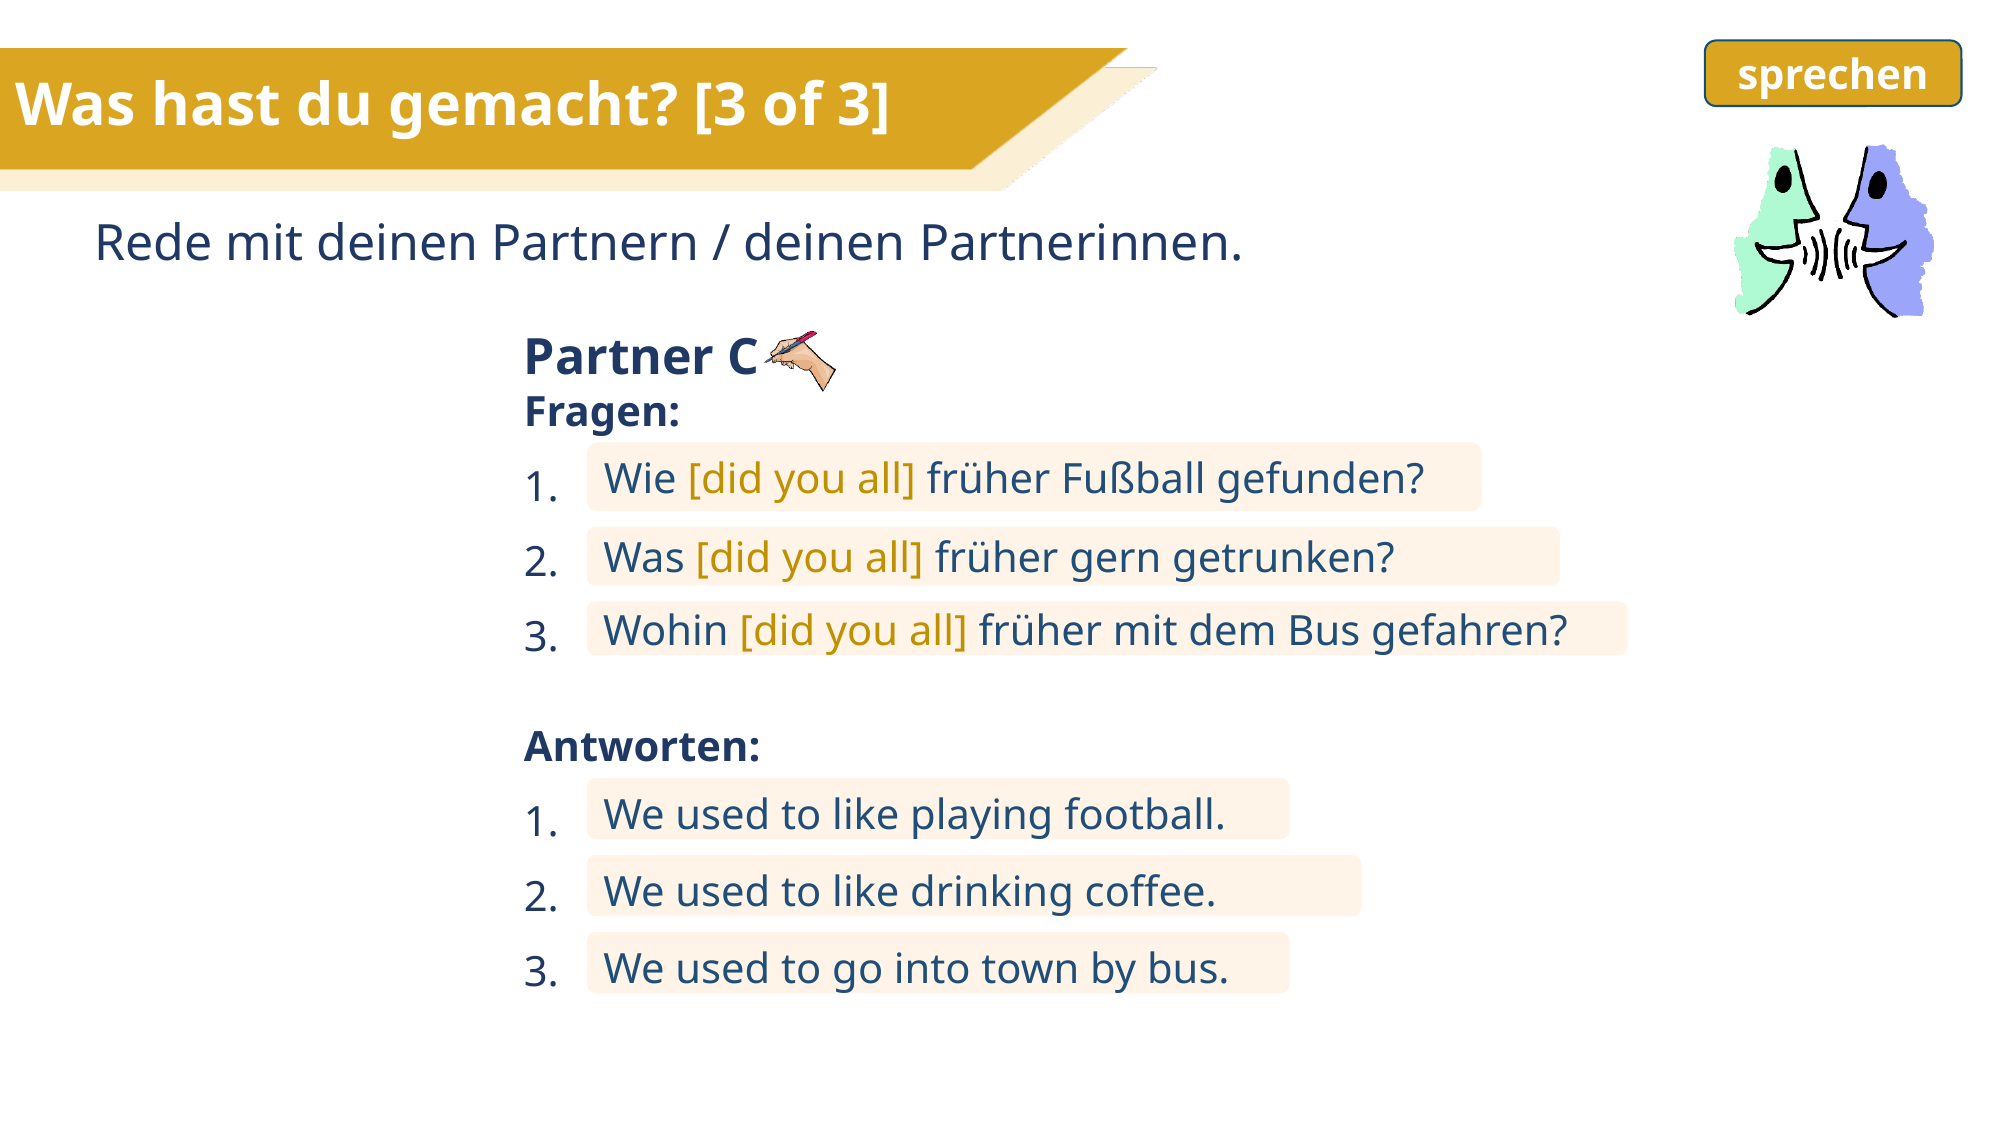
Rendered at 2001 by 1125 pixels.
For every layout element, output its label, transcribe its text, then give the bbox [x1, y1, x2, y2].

text_box Rede mit deinen Partnern / deinen Partnerinnen. [79, 202, 1416, 278]
picture [0, 48, 1160, 191]
text_box We used to like playing football. [584, 775, 1292, 842]
text_box Was [did you all] früher gern getrunken? [584, 524, 1563, 588]
text_box We used to like drinking coffee. [584, 852, 1364, 919]
text_box We used to go into town by bus. [584, 929, 1292, 996]
text_box Wie [did you all] früher Fußball gefunden? [584, 440, 1485, 514]
picture [1732, 144, 1934, 318]
picture [764, 331, 836, 392]
text_box Partner C Fragen: 1. 2. 3. Antworten: 1. 2. 3. [508, 317, 1509, 1003]
text_box sprechen [1703, 39, 1963, 108]
text_box Wohin [did you all] früher mit dem Bus gefahren? [584, 599, 1630, 658]
